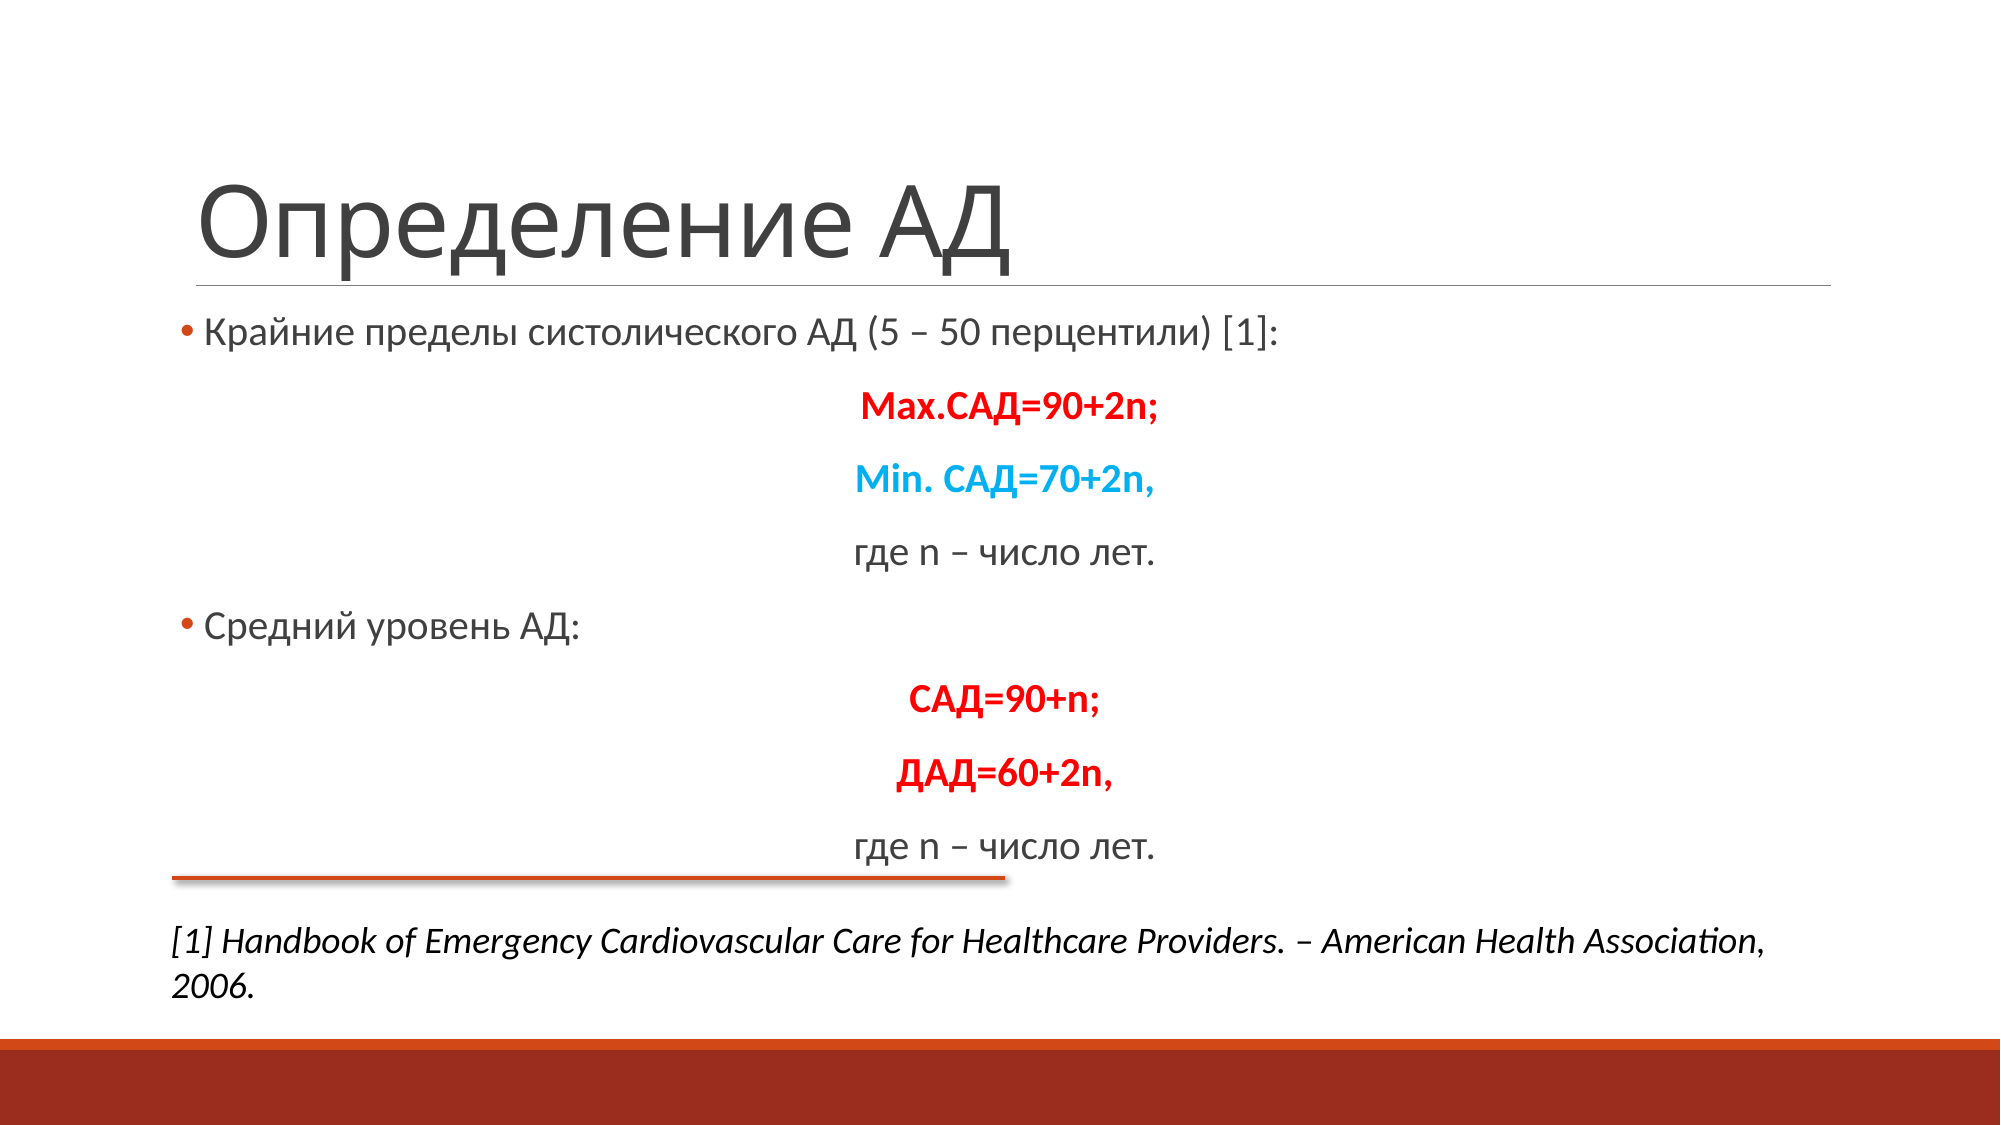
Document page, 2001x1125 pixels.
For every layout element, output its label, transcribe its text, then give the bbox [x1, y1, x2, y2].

text_box [1] Handbook of Emergency Cardiovascular Care for Healthcare Providers. – American Health Association, 2006. [156, 908, 1806, 1014]
list Крайние пределы систолического АД (5 – 50 перцентили) [1]: Мах.САД=90+2n; Min. САД=70+2n, где n – число лет. Средний уровень АД: САД=90+n; ДАД=60+2n, где n – число лет. [180, 302, 1830, 879]
title Определение АД [180, 47, 1830, 285]
